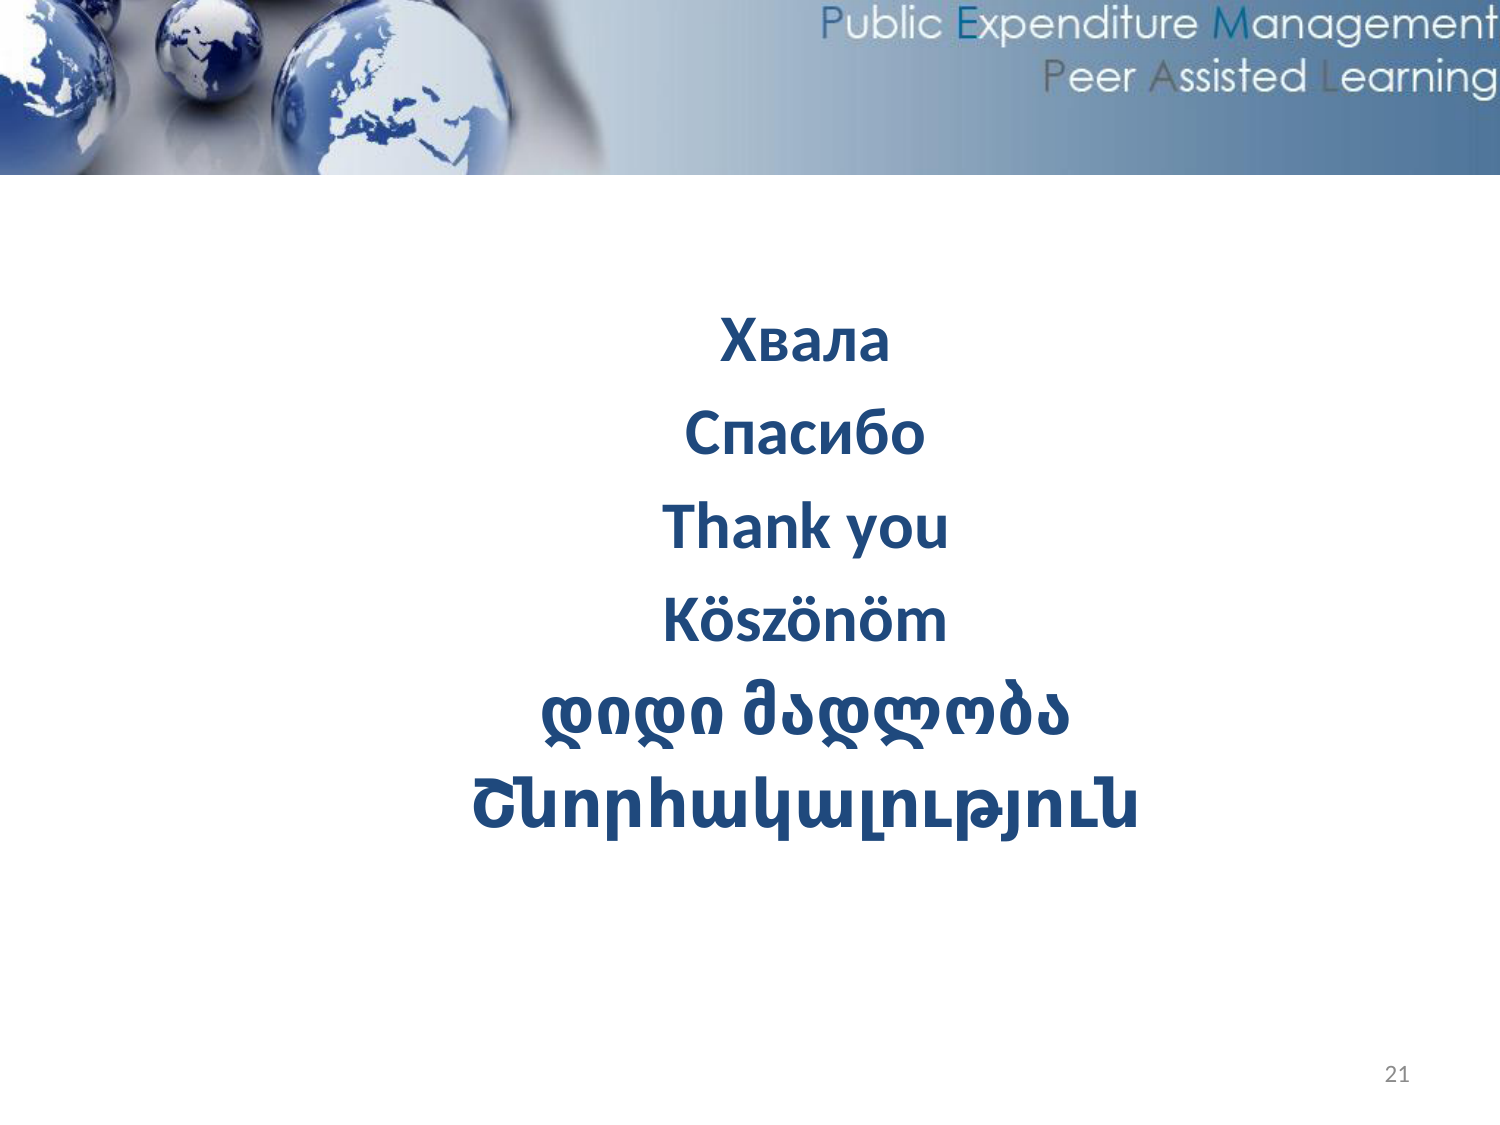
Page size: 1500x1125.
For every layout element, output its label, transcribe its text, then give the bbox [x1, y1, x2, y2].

slide_number 21 [1074, 1042, 1425, 1103]
text_box Хвала Спасибо Thank you Köszönöm დიდი მადლობა Շնորհակալություն [337, 287, 1275, 849]
picture [0, 0, 1500, 176]
